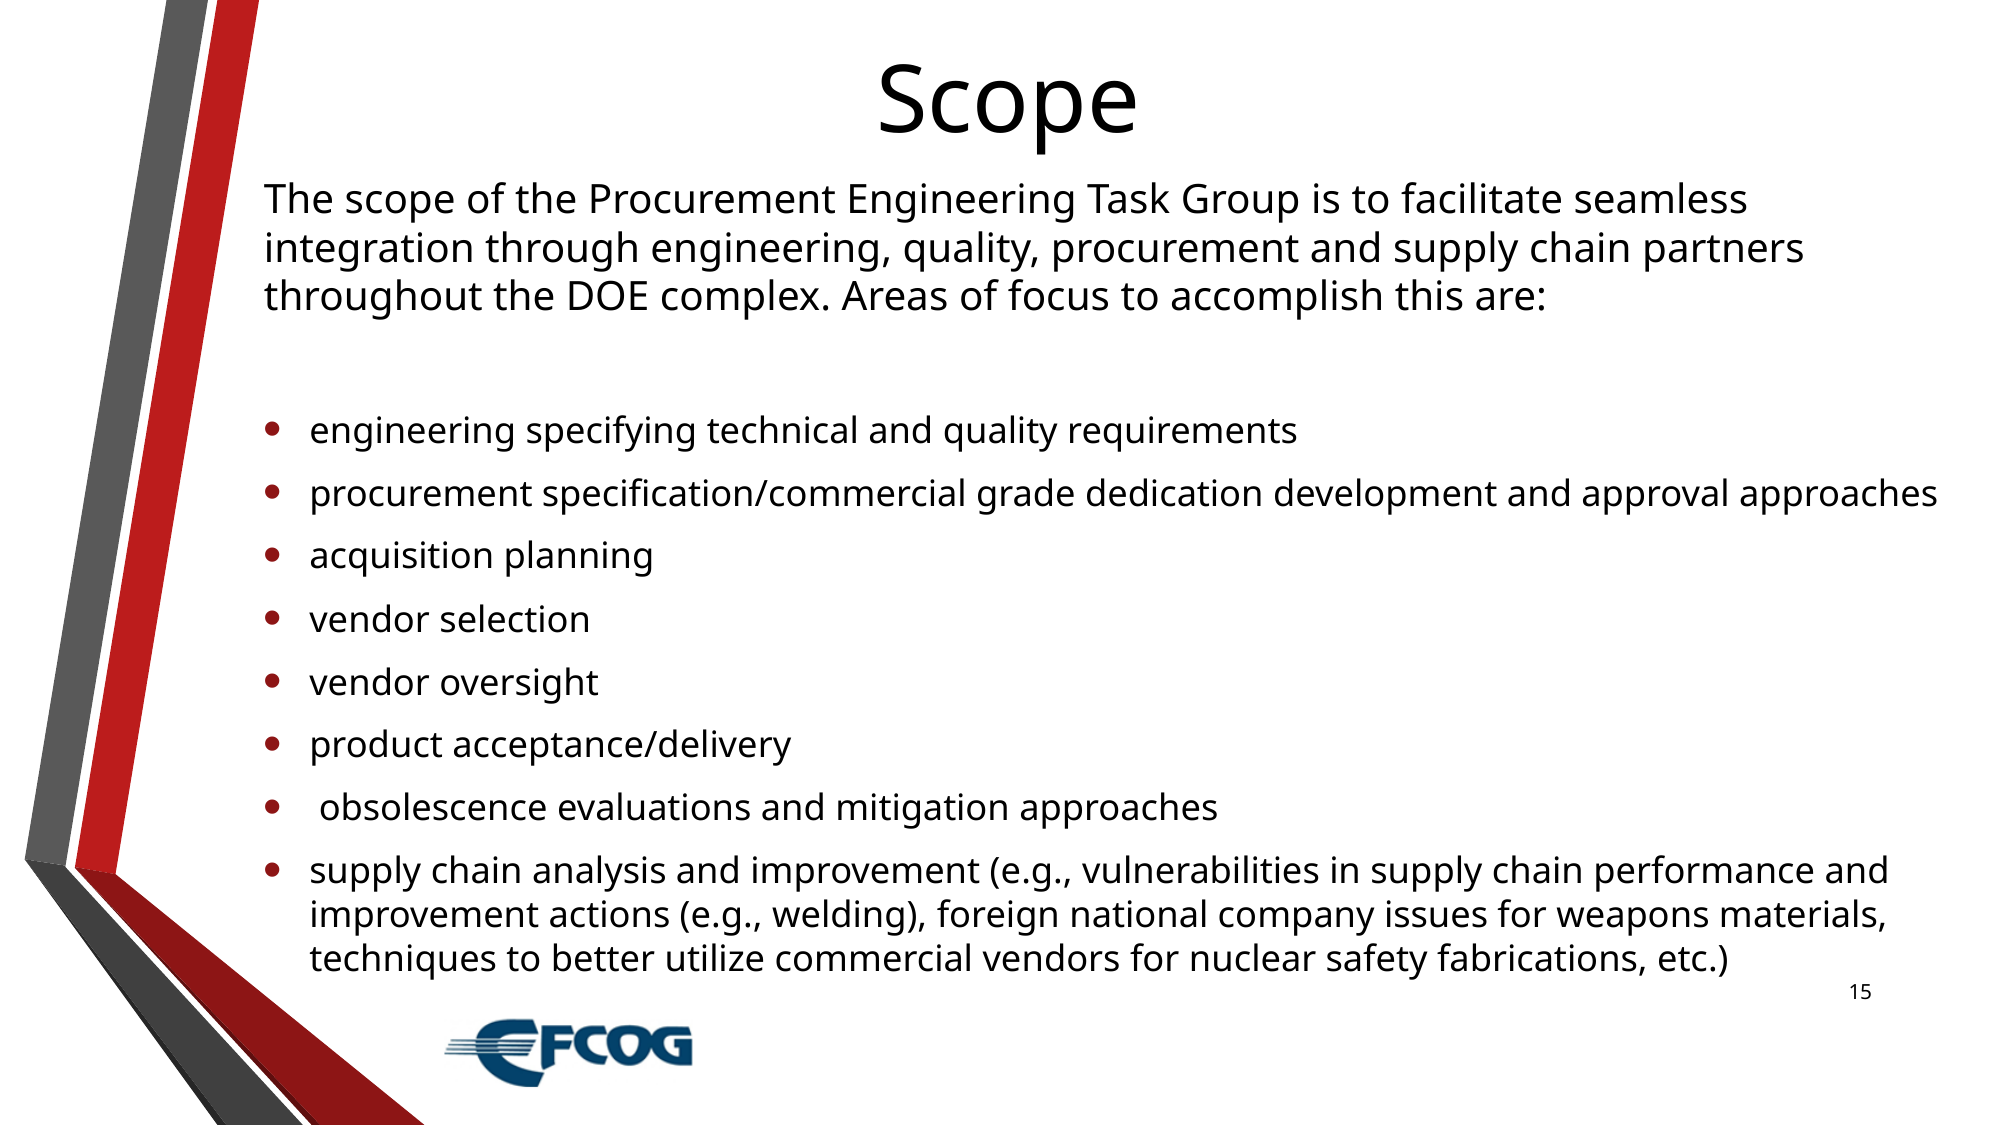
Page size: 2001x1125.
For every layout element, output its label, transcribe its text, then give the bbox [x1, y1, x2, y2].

footer [153, 978, 984, 1125]
list The scope of the Procurement Engineering Task Group is to facilitate seamless integration through engineering, quality, procurement and supply chain partners throughout the DOE complex. Areas of focus to accomplish this are: engineering specifying technical and quality requirements procurement specification/commercial grade dedication development and approval approaches acquisition planning vendor selection vendor oversight product acceptance/delivery obsolescence evaluations and mitigation approaches supply chain analysis and improvement (e.g., vulnerabilities in supply chain performance and improvement actions (e.g., welding), foreign national company issues for weapons materials, techniques to better utilize commercial vendors for nuclear safety fabrications, etc.) [248, 165, 1958, 1025]
picture [433, 1009, 728, 1095]
slide_number 15 [1796, 962, 1887, 1023]
title Scope [153, 31, 1863, 160]
